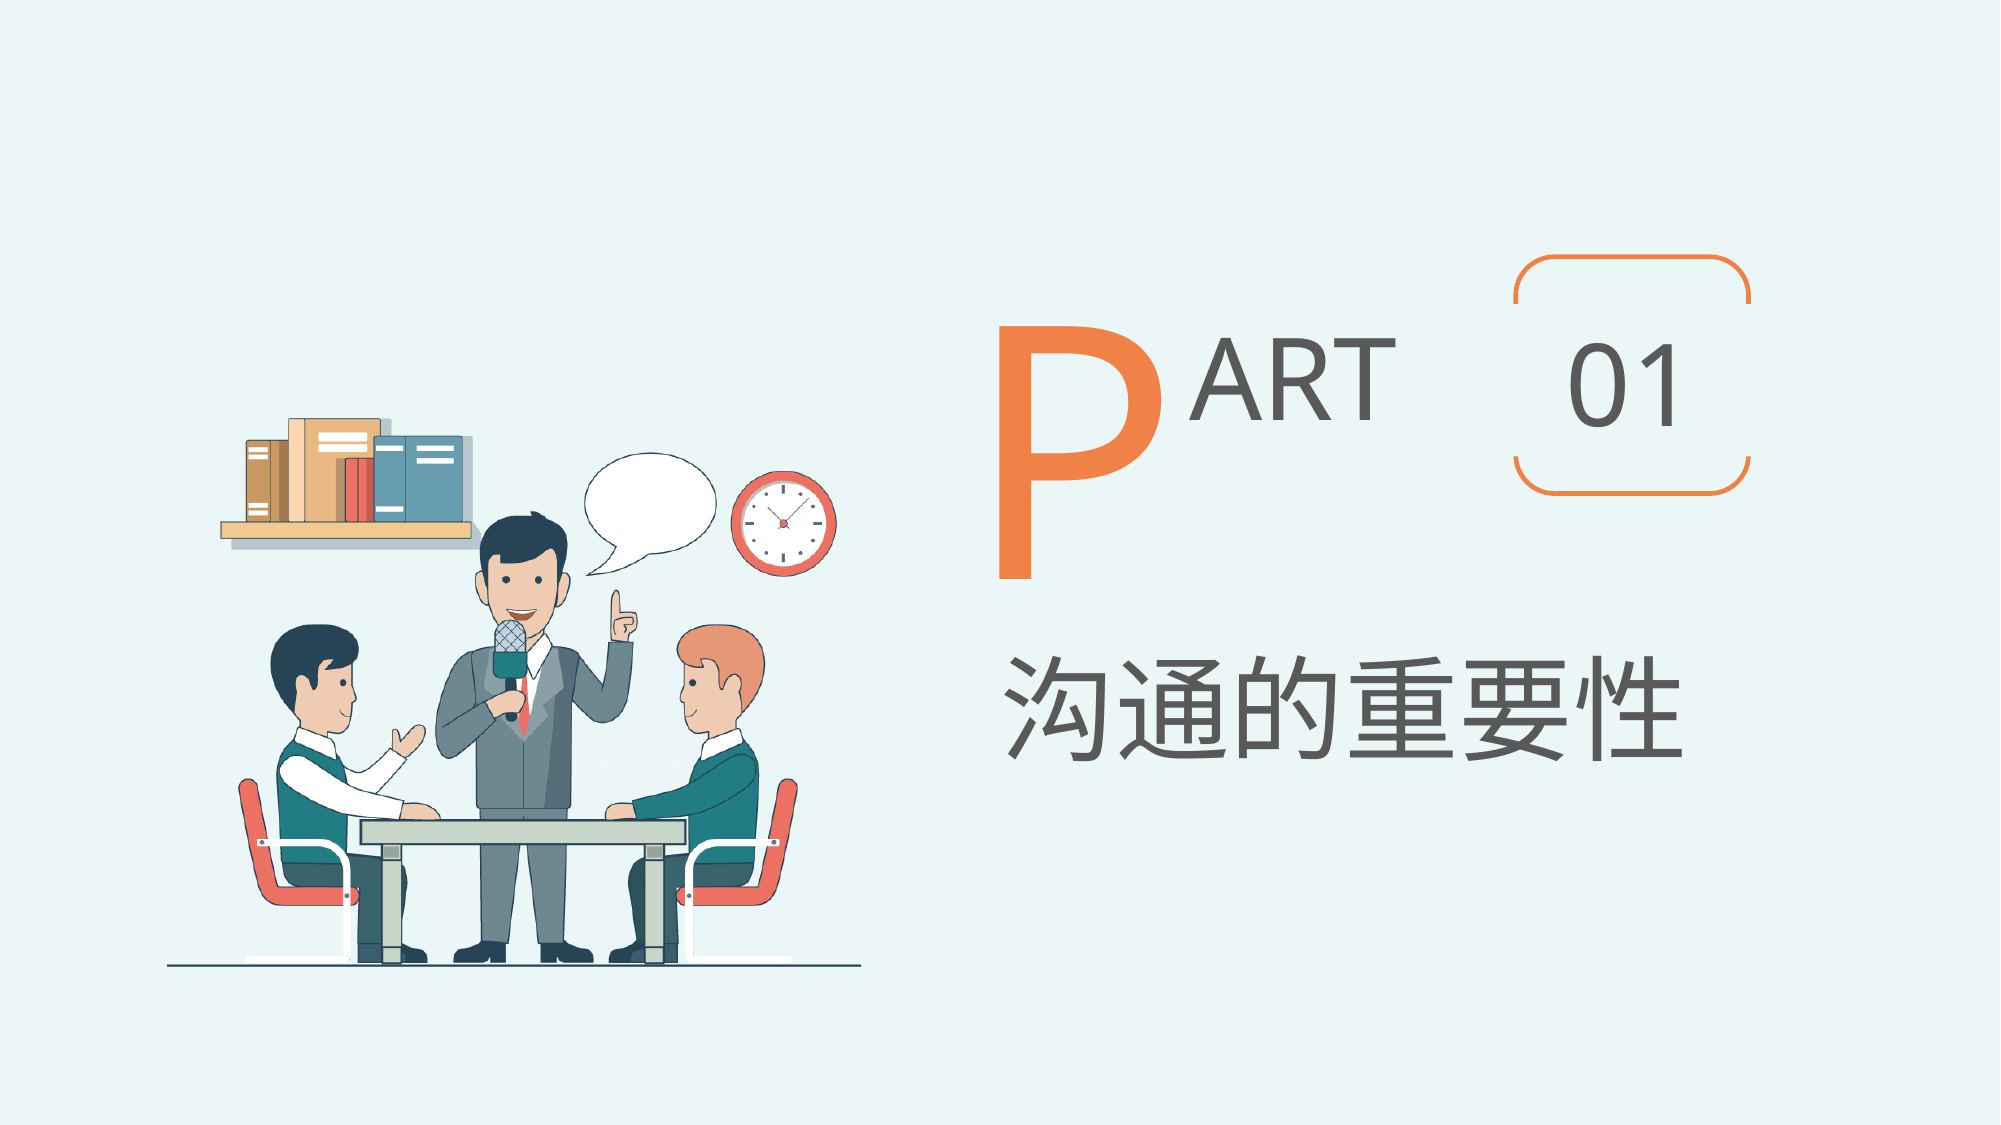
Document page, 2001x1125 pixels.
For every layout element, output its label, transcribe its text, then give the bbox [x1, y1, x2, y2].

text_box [1482, 256, 1780, 494]
text_box ART [1174, 298, 1473, 451]
text_box P [950, 217, 1290, 658]
text_box 沟通的重要性 [985, 630, 1787, 784]
picture [166, 358, 910, 997]
